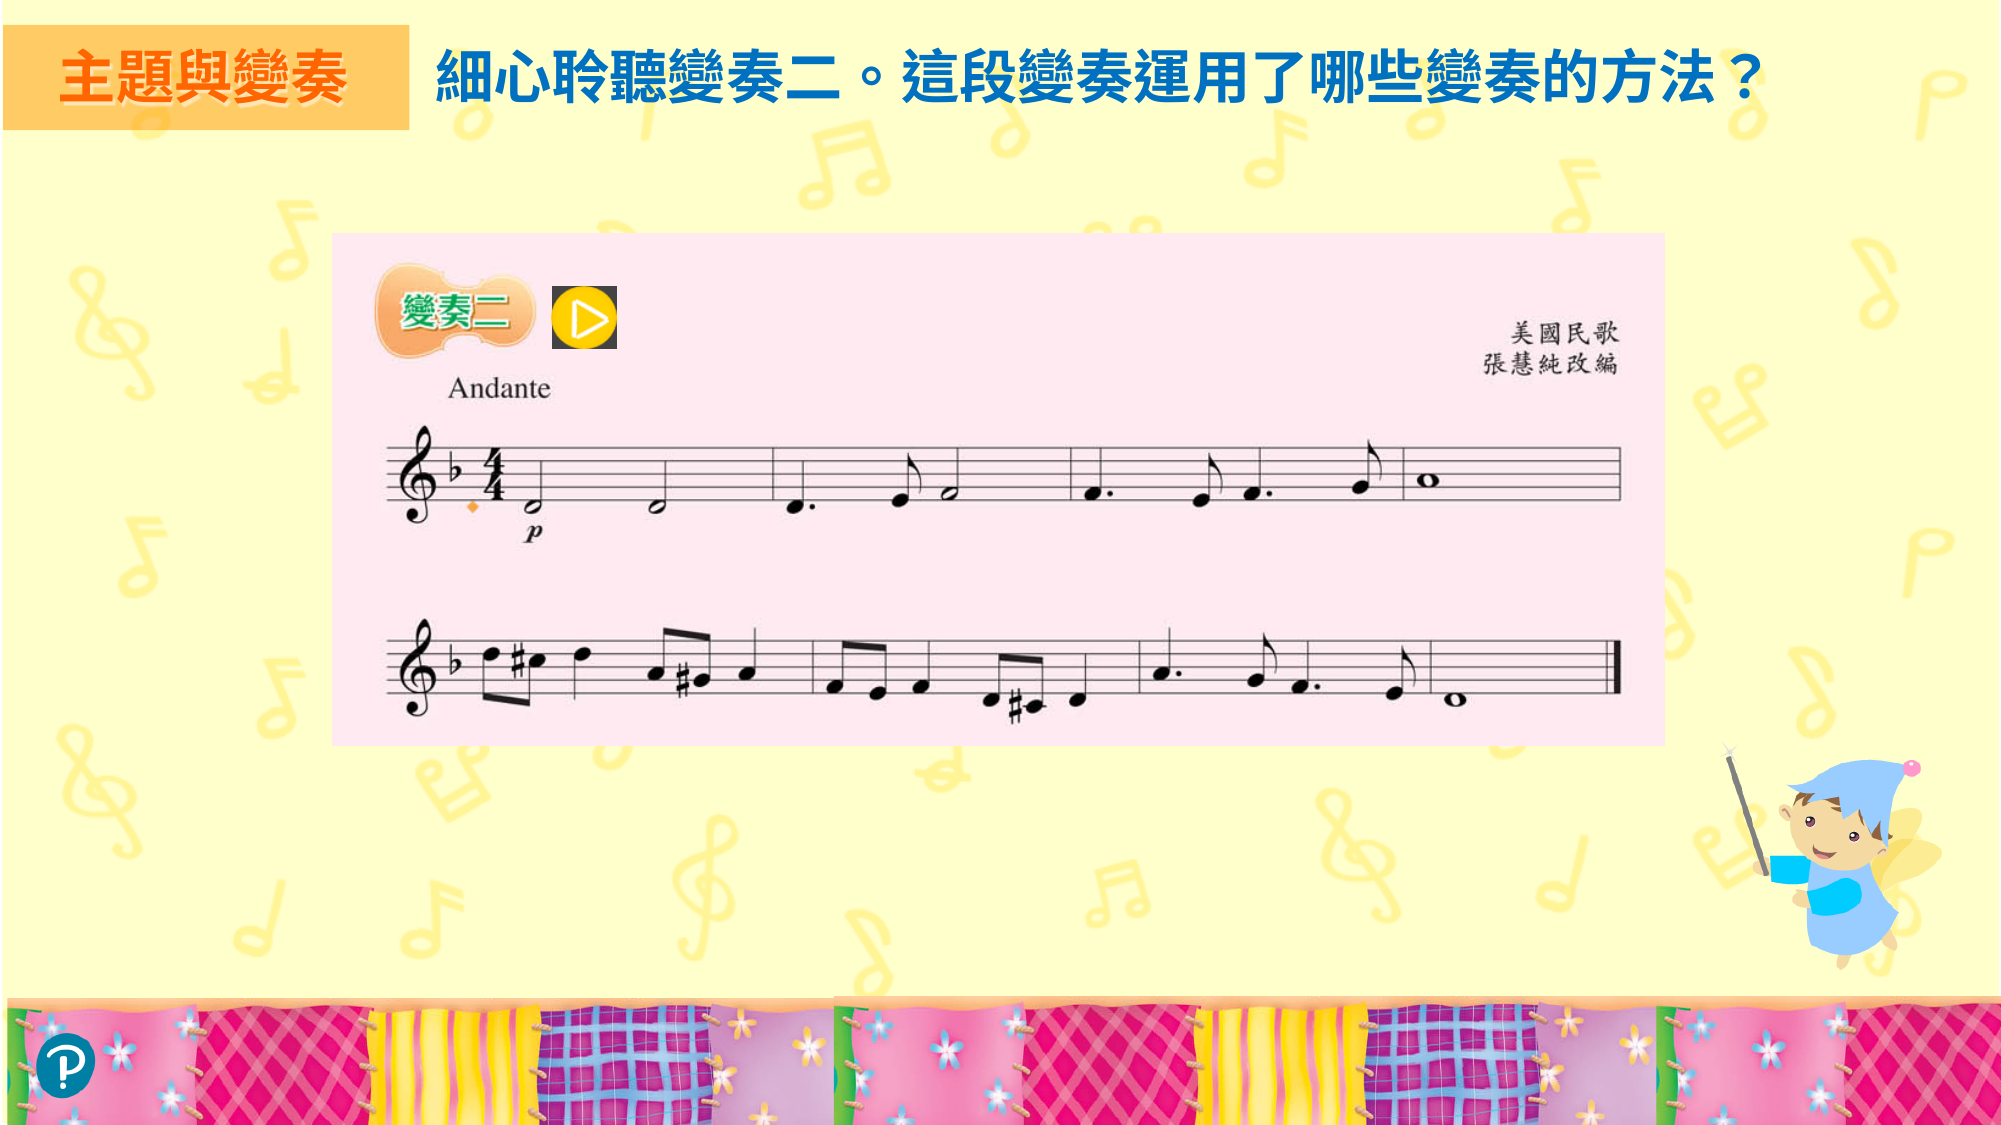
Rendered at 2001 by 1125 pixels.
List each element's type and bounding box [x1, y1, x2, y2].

picture [1, 0, 2000, 989]
text_box [0, 989, 2000, 1125]
